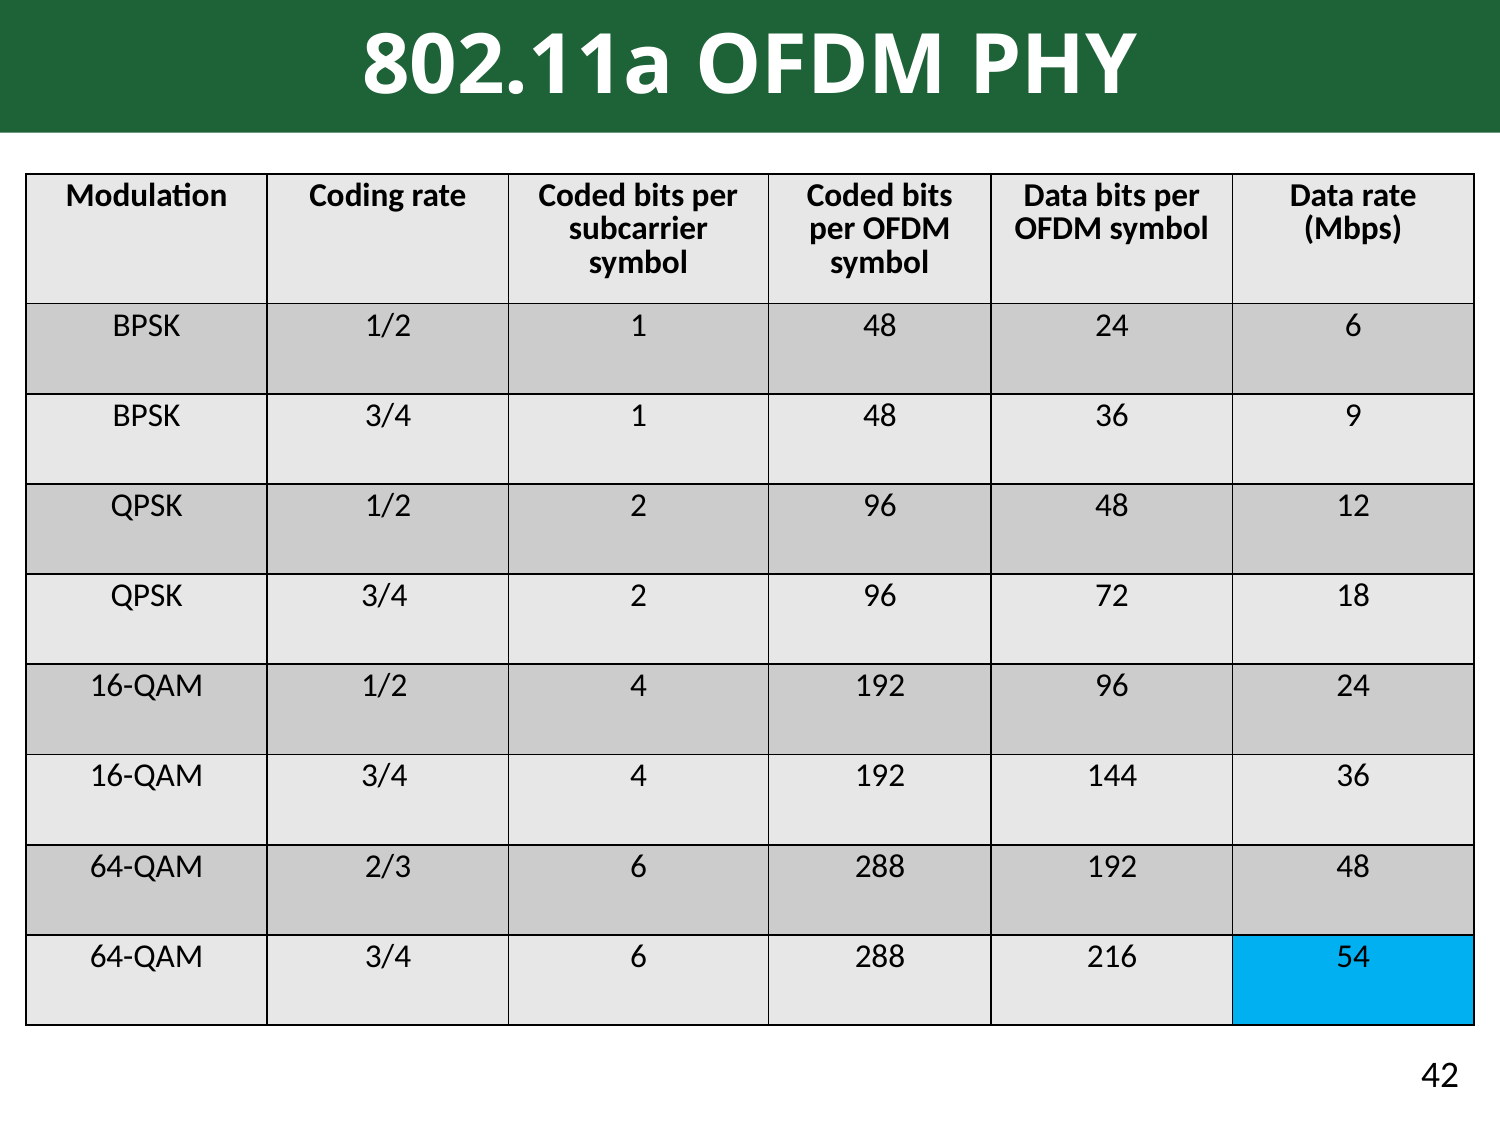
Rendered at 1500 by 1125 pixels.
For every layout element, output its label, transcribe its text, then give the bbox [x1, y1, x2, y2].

table_cell 192 [769, 665, 990, 754]
table_cell 1 [509, 304, 768, 393]
table_cell BPSK [27, 304, 266, 393]
table_cell 6 [509, 846, 768, 934]
table_cell 3/4 [268, 936, 508, 1024]
table_cell 96 [769, 485, 990, 573]
table_cell 12 [1233, 485, 1473, 573]
slide_number 42 [1136, 1042, 1474, 1103]
table_cell 4 [509, 665, 768, 754]
table_cell 64-QAM [27, 846, 266, 934]
table_header Coded bits per OFDM symbol [769, 175, 990, 303]
table_cell 6 [509, 936, 768, 1024]
title 802.11a OFDM PHY [0, 0, 1500, 133]
table_cell 24 [992, 304, 1232, 393]
table_cell 6 [1233, 304, 1473, 393]
table_cell 4 [509, 755, 768, 844]
table_cell 48 [769, 395, 990, 483]
table_cell 96 [769, 575, 990, 663]
table_cell 144 [992, 755, 1232, 844]
table_cell 288 [769, 846, 990, 934]
table_cell 3/4 [268, 575, 508, 663]
table_header Modulation [27, 175, 266, 303]
table_cell 2/3 [268, 846, 508, 934]
table_cell 72 [992, 575, 1232, 663]
table_cell QPSK [27, 575, 266, 663]
table_cell 2 [509, 485, 768, 573]
table_cell 48 [1233, 846, 1473, 934]
table_header Coding rate [268, 175, 508, 303]
table_cell 64-QAM [27, 936, 266, 1024]
table_cell QPSK [27, 485, 266, 573]
table_cell 192 [992, 846, 1232, 934]
table_cell 2 [509, 575, 768, 663]
table_cell 192 [769, 755, 990, 844]
table_cell 16-QAM [27, 755, 266, 844]
table_cell 216 [992, 936, 1232, 1024]
table_header Data bits per OFDM symbol [992, 175, 1232, 303]
table_cell 3/4 [268, 755, 508, 844]
table_cell 16-QAM [27, 665, 266, 754]
table_cell 288 [769, 936, 990, 1024]
table_cell 54 [1233, 936, 1473, 1024]
table_cell 48 [769, 304, 990, 393]
table_cell 1/2 [268, 485, 508, 573]
table_cell 9 [1233, 395, 1473, 483]
table_cell 48 [992, 485, 1232, 573]
table_cell BPSK [27, 395, 266, 483]
table_cell 3/4 [268, 395, 508, 483]
table_cell 1 [509, 395, 768, 483]
table_cell 96 [992, 665, 1232, 754]
table_cell 18 [1233, 575, 1473, 663]
table_cell 1/2 [268, 304, 508, 393]
table_header Data rate (Mbps) [1233, 175, 1473, 303]
table_cell 1/2 [268, 665, 508, 754]
table_cell 24 [1233, 665, 1473, 754]
table_header Coded bits per subcarrier symbol [509, 175, 768, 303]
table_cell 36 [1233, 755, 1473, 844]
table_cell 36 [992, 395, 1232, 483]
